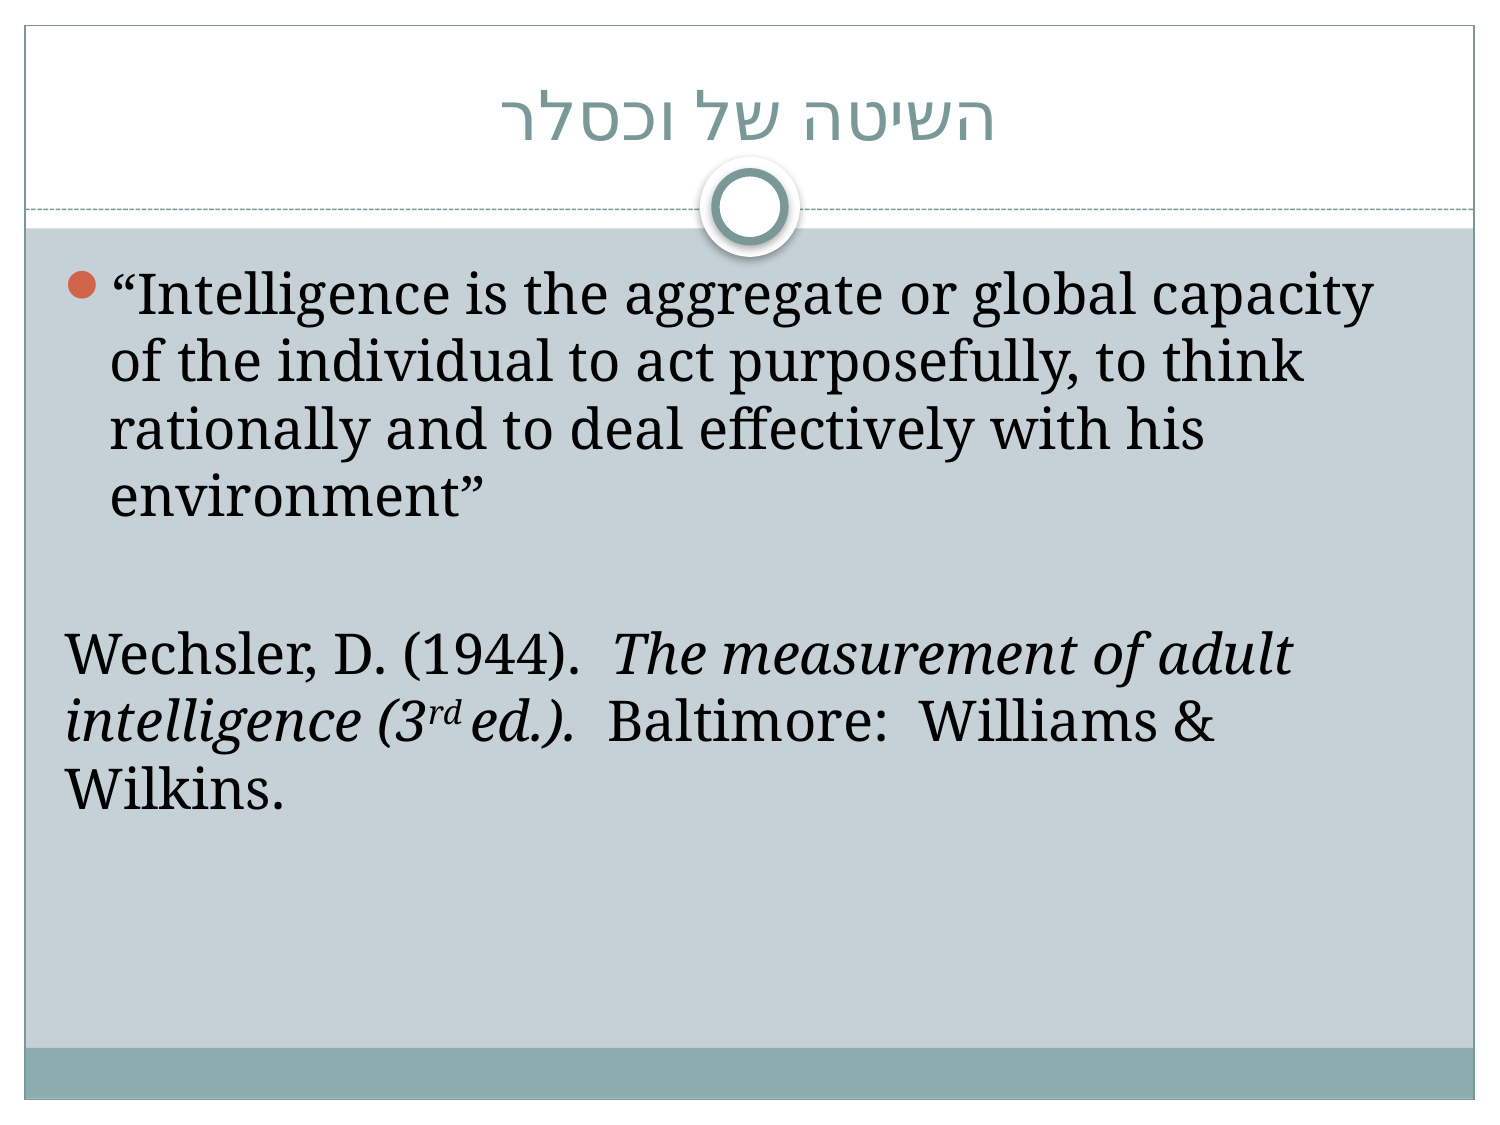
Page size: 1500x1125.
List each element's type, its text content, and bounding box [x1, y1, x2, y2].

list “Intelligence is the aggregate or global capacity of the individual to act purposefully, to think rationally and to deal effectively with his environment” Wechsler, D. (1944). The measurement of adult intelligence (3rd ed.). Baltimore: Williams & Wilkins. [49, 250, 1445, 1001]
title השיטה של וכסלר [49, 37, 1450, 162]
